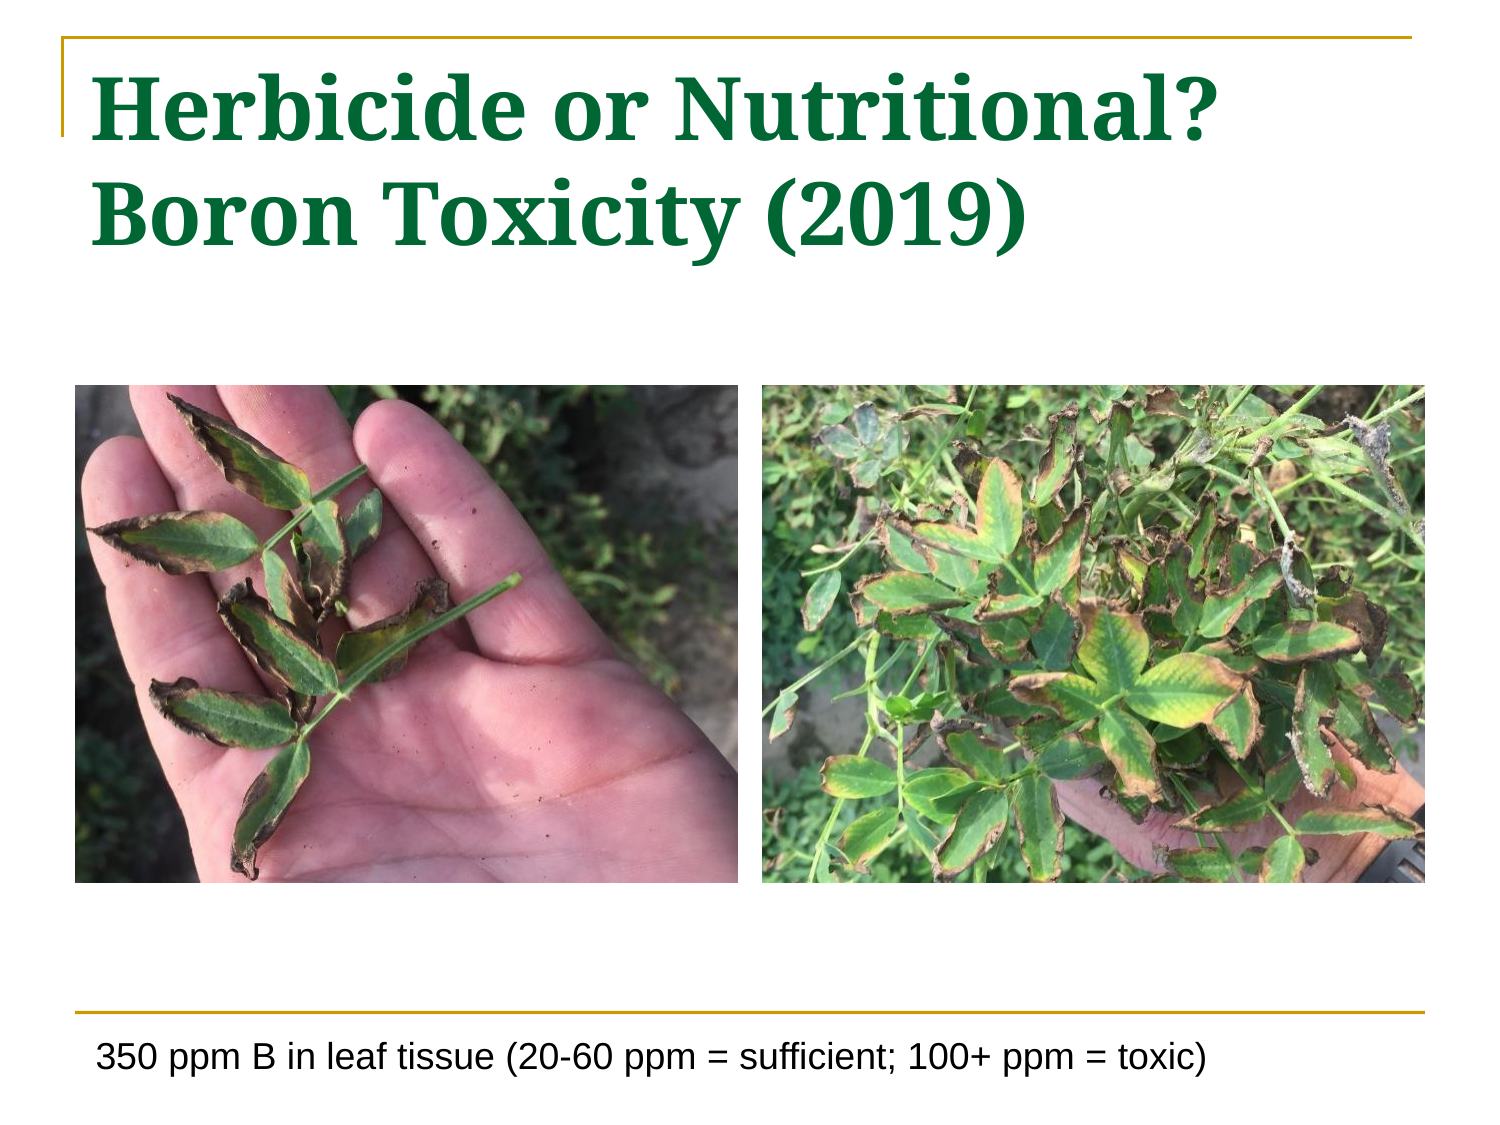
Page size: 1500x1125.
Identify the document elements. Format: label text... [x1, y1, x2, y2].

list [74, 385, 738, 883]
title Herbicide or Nutritional? Boron Toxicity (2019) [74, 45, 1426, 233]
text_box 350 ppm B in leaf tissue (20-60 ppm = sufficient; 100+ ppm = toxic) [80, 1024, 1223, 1085]
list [762, 385, 1426, 883]
